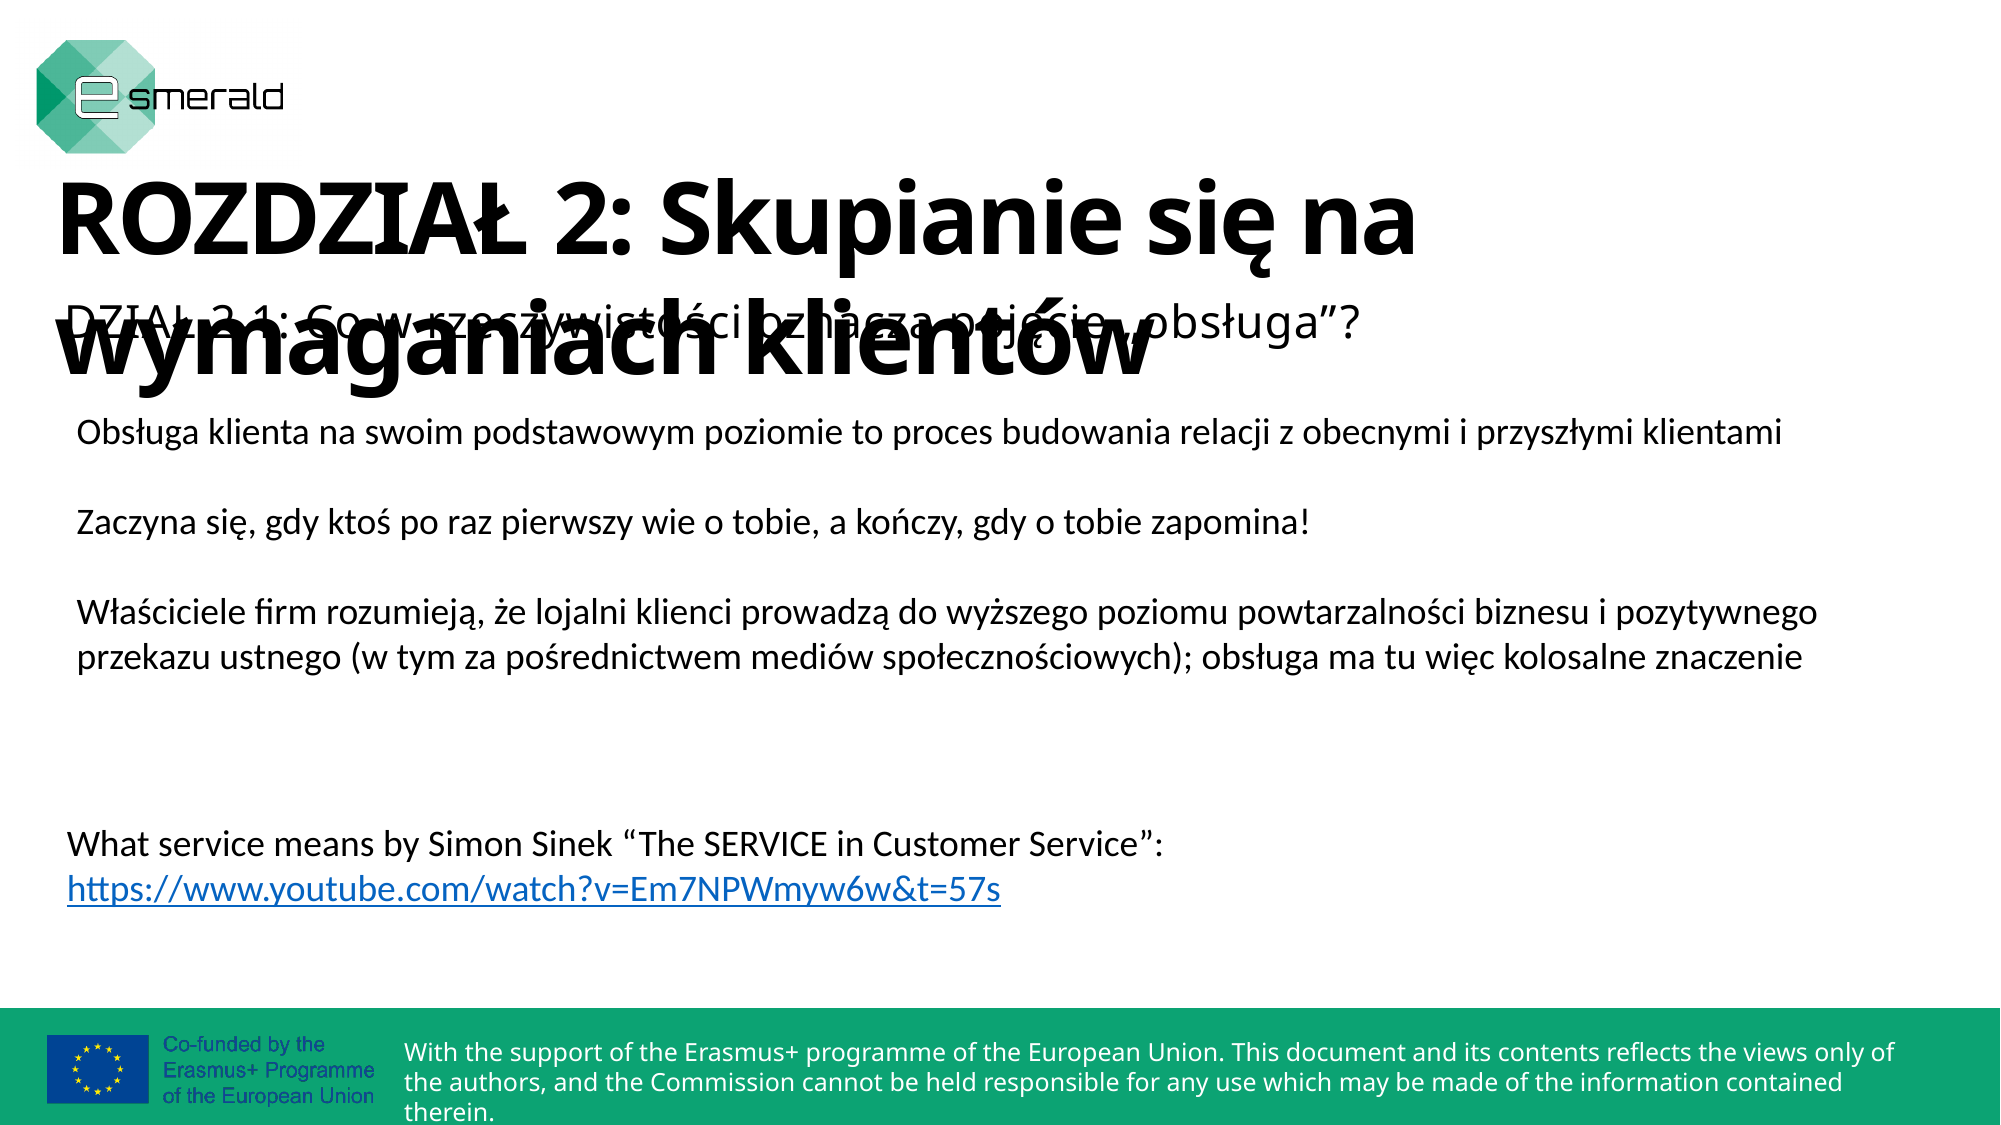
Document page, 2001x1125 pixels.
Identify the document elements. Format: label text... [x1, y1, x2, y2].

text_box What service means by Simon Sinek “The SERVICE in Customer Service”: https://www.youtube.com/watch?v=Em7NPWmyw6w&t=57s [52, 811, 1958, 962]
text_box ROZDZIAŁ 2: Skupianie się na wymaganiach klientów [52, 152, 1977, 395]
picture [47, 1035, 374, 1107]
text_box DZIAŁ 2.1: Co w rzeczywistości oznacza pojęcie „obsługa”? [61, 290, 1841, 349]
picture [15, 18, 302, 169]
text_box Obsługa klienta na swoim podstawowym poziomie to proces budowania relacji z obecnymi i przyszłymi klientami Zaczyna się, gdy ktoś po raz pierwszy wie o tobie, a kończy, gdy o tobie zapomina! Właściciele firm rozumieją, że lojalni klienci prowadzą do wyższego poziomu powtarzalności biznesu i pozytywnego przekazu ustnego (w tym za pośrednictwem mediów społecznościowych); obsługa ma tu więc kolosalne znaczenie [61, 399, 1871, 685]
